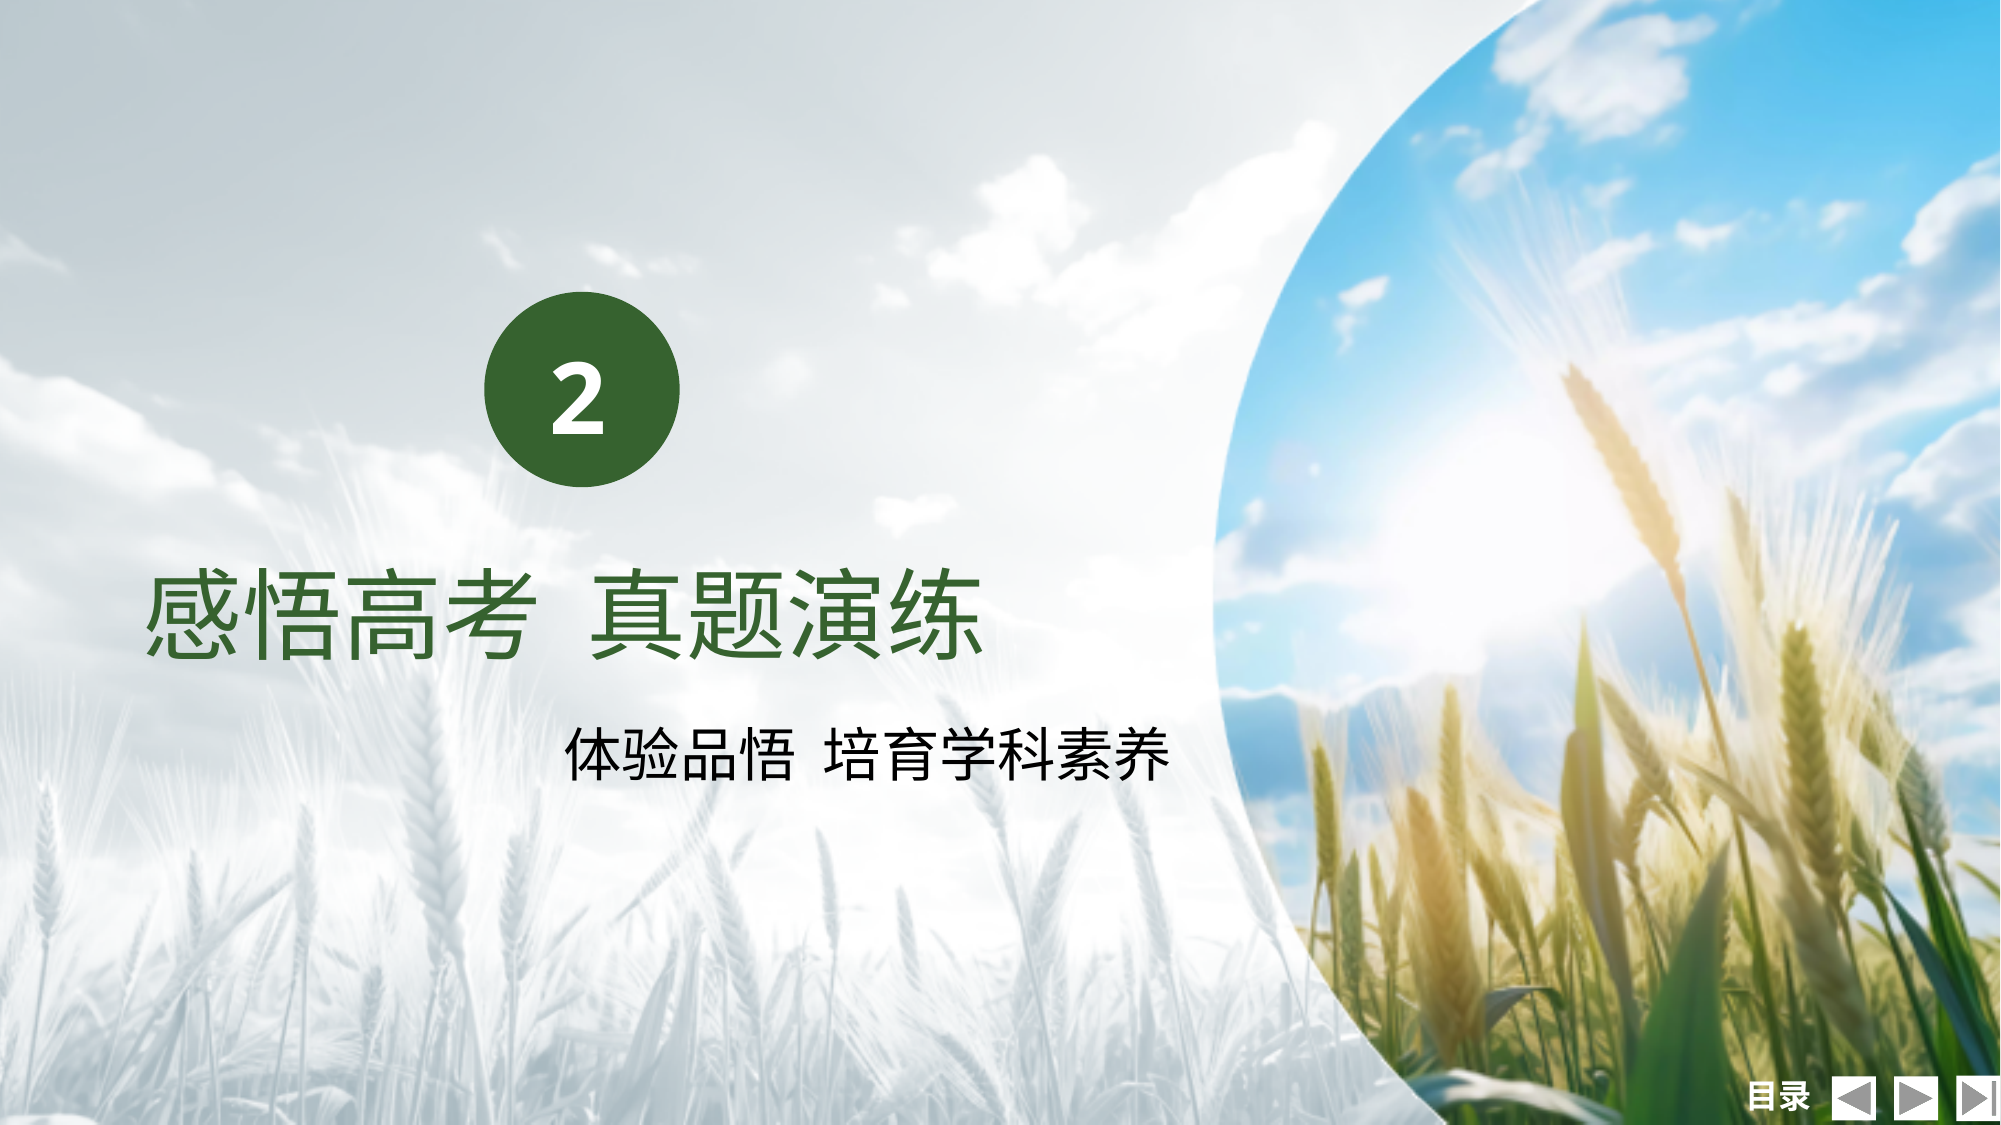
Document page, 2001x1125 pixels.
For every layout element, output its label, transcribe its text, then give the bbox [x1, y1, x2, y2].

picture [0, 0, 2001, 1125]
text_box [675, 356, 681, 423]
text_box 体验品悟 培育学科素养 [549, 710, 1239, 796]
text_box [483, 290, 659, 489]
text_box 2 [534, 327, 675, 462]
text_box 感悟高考 真题演练 [40, 545, 1113, 680]
